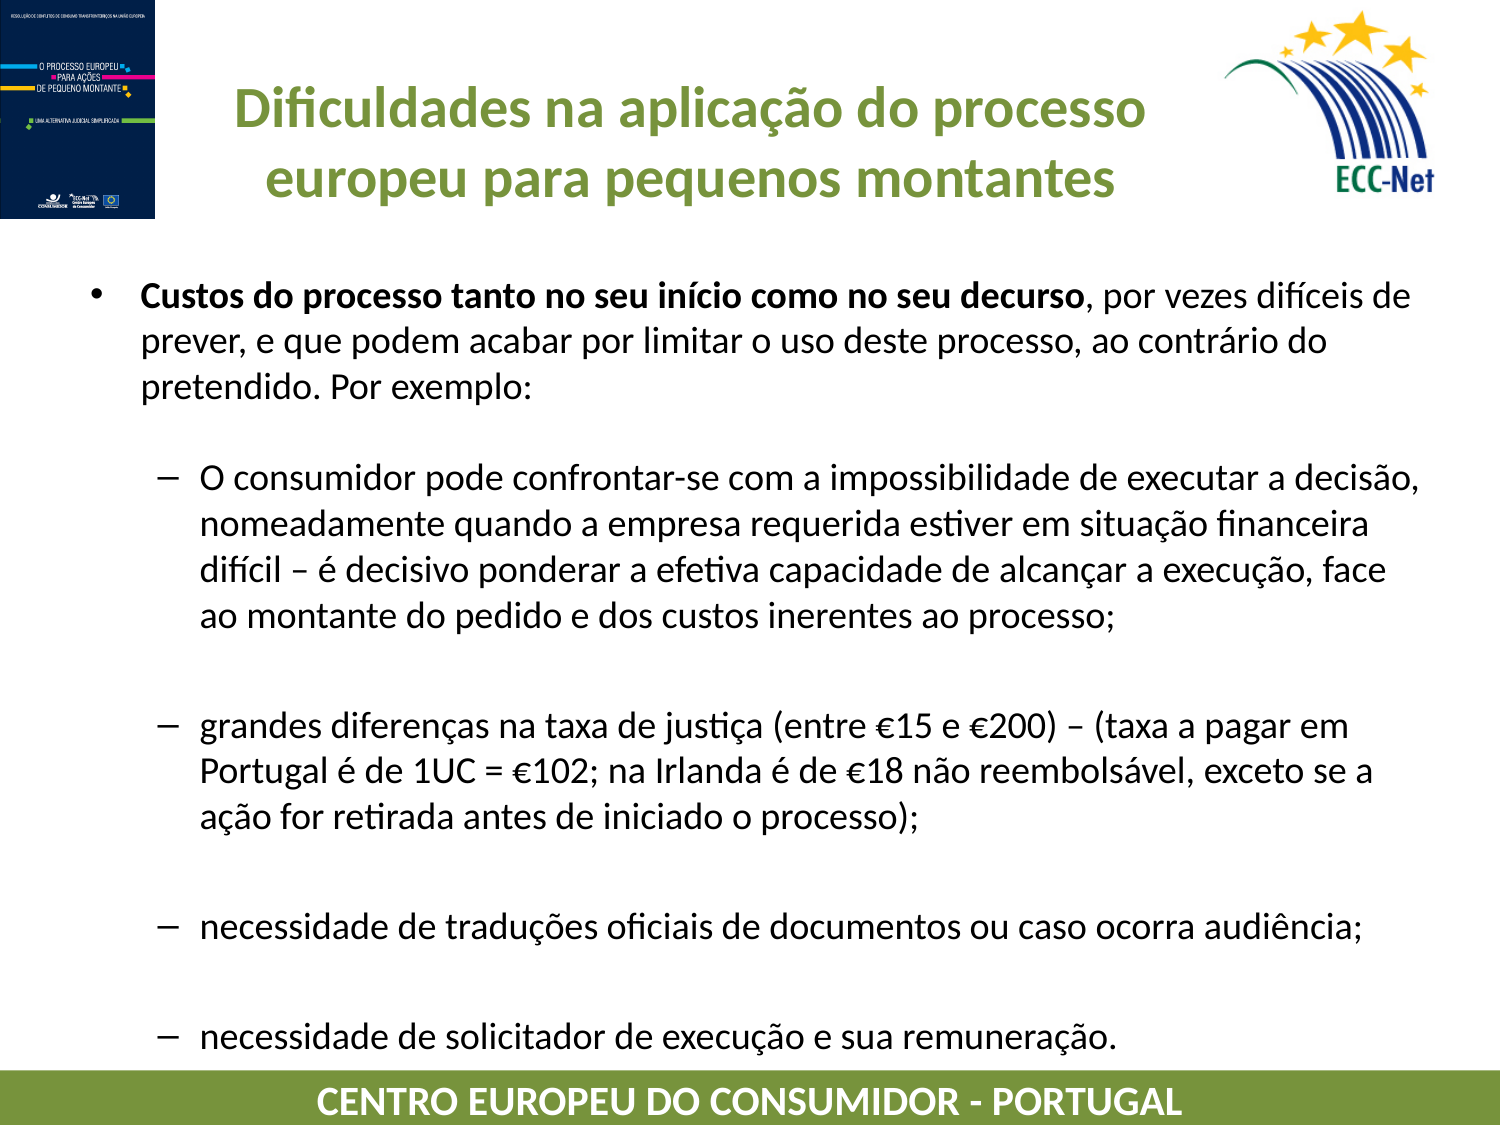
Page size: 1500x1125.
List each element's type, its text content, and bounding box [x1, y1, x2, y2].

list Custos do processo tanto no seu início como no seu decurso, por vezes difíceis de prever, e que podem acabar por limitar o uso deste processo, ao contrário do pretendido. Por exemplo: O consumidor pode confrontar-se com a impossibilidade de executar a decisão, nomeadamente quando a empresa requerida estiver em situação financeira difícil – é decisivo ponderar a efetiva capacidade de alcançar a execução, face ao montante do pedido e dos custos inerentes ao processo; grandes diferenças na taxa de justiça (entre €15 e €200) – (taxa a pagar em Portugal é de 1UC = €102; na Irlanda é de €18 não reembolsável, exceto se a ação for retirada antes de iniciado o processo); necessidade de traduções oficiais de documentos ou caso ocorra audiência; necessidade de solicitador de execução e sua remuneração. [75, 262, 1447, 1070]
title Dificuldades na aplicação do processo europeu para pequenos montantes [171, 45, 1173, 233]
picture [1171, 0, 1500, 225]
text_box CENTRO EUROPEU DO CONSUMIDOR - PORTUGAL [0, 1070, 1500, 1125]
picture [0, 0, 156, 219]
